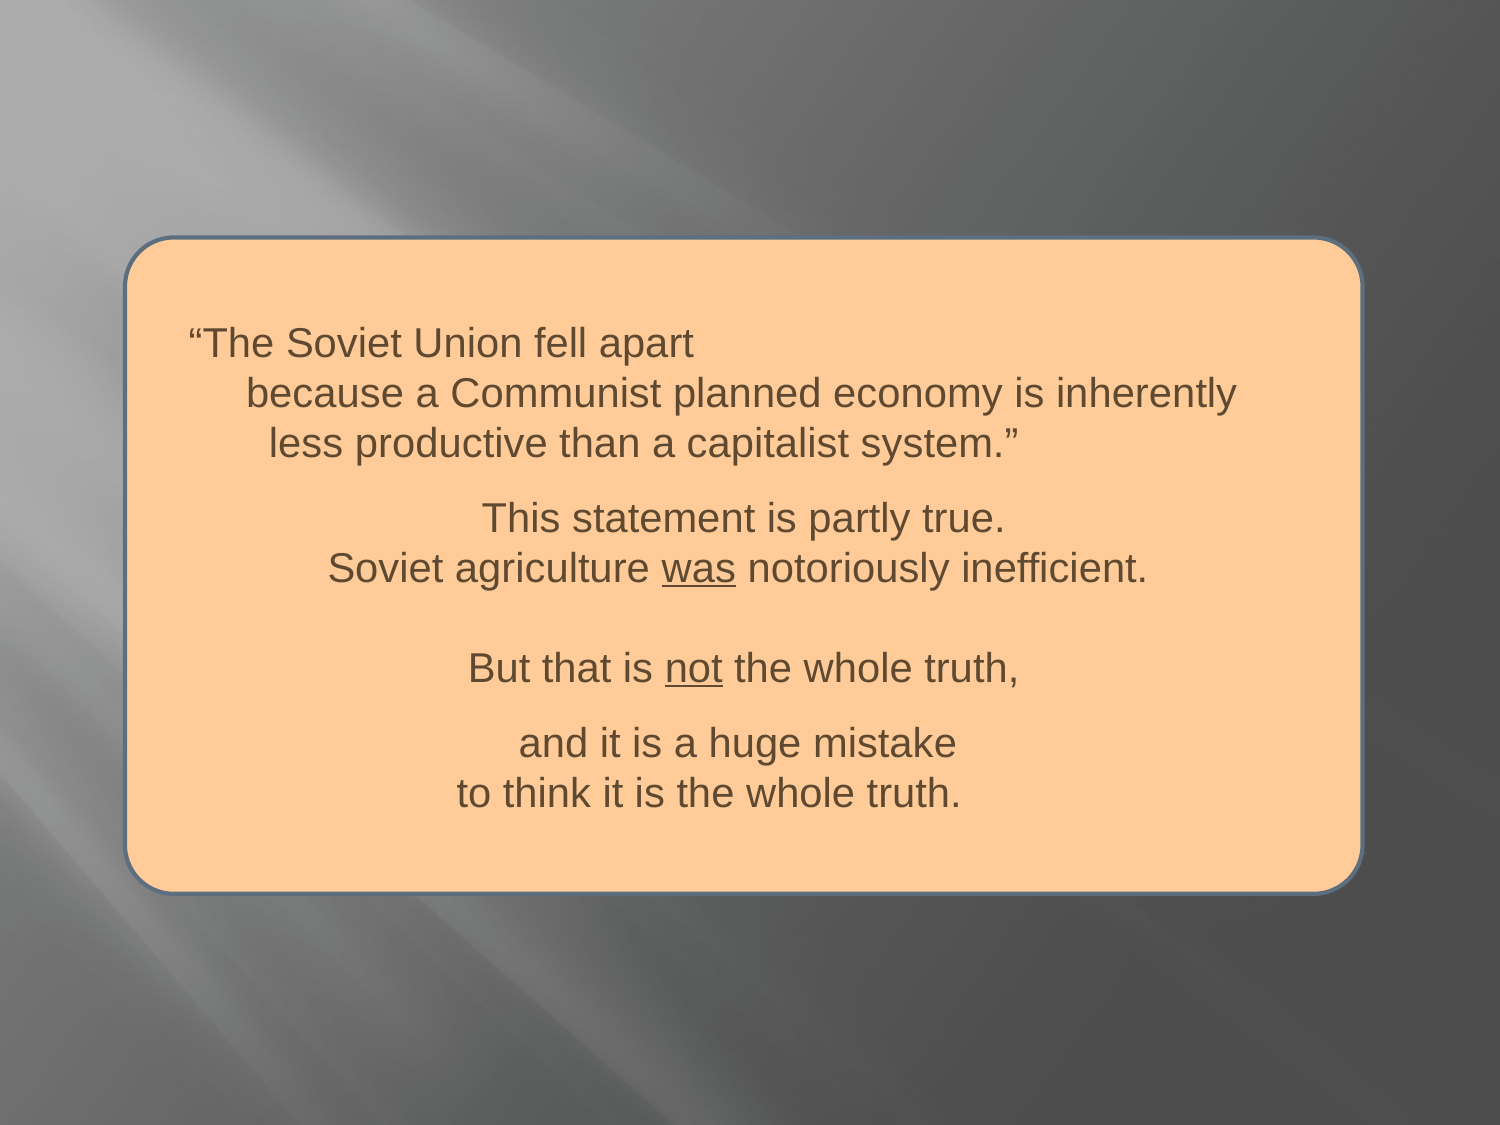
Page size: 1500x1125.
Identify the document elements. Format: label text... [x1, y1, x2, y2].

text_box “The Soviet Union fell apart because a Communist planned economy is inherently less productive than a capitalist system.” This statement is partly true. Soviet agriculture was notoriously inefficient. But that is not the whole truth, and it is a huge mistake to think it is the whole truth. [122, 235, 1365, 896]
